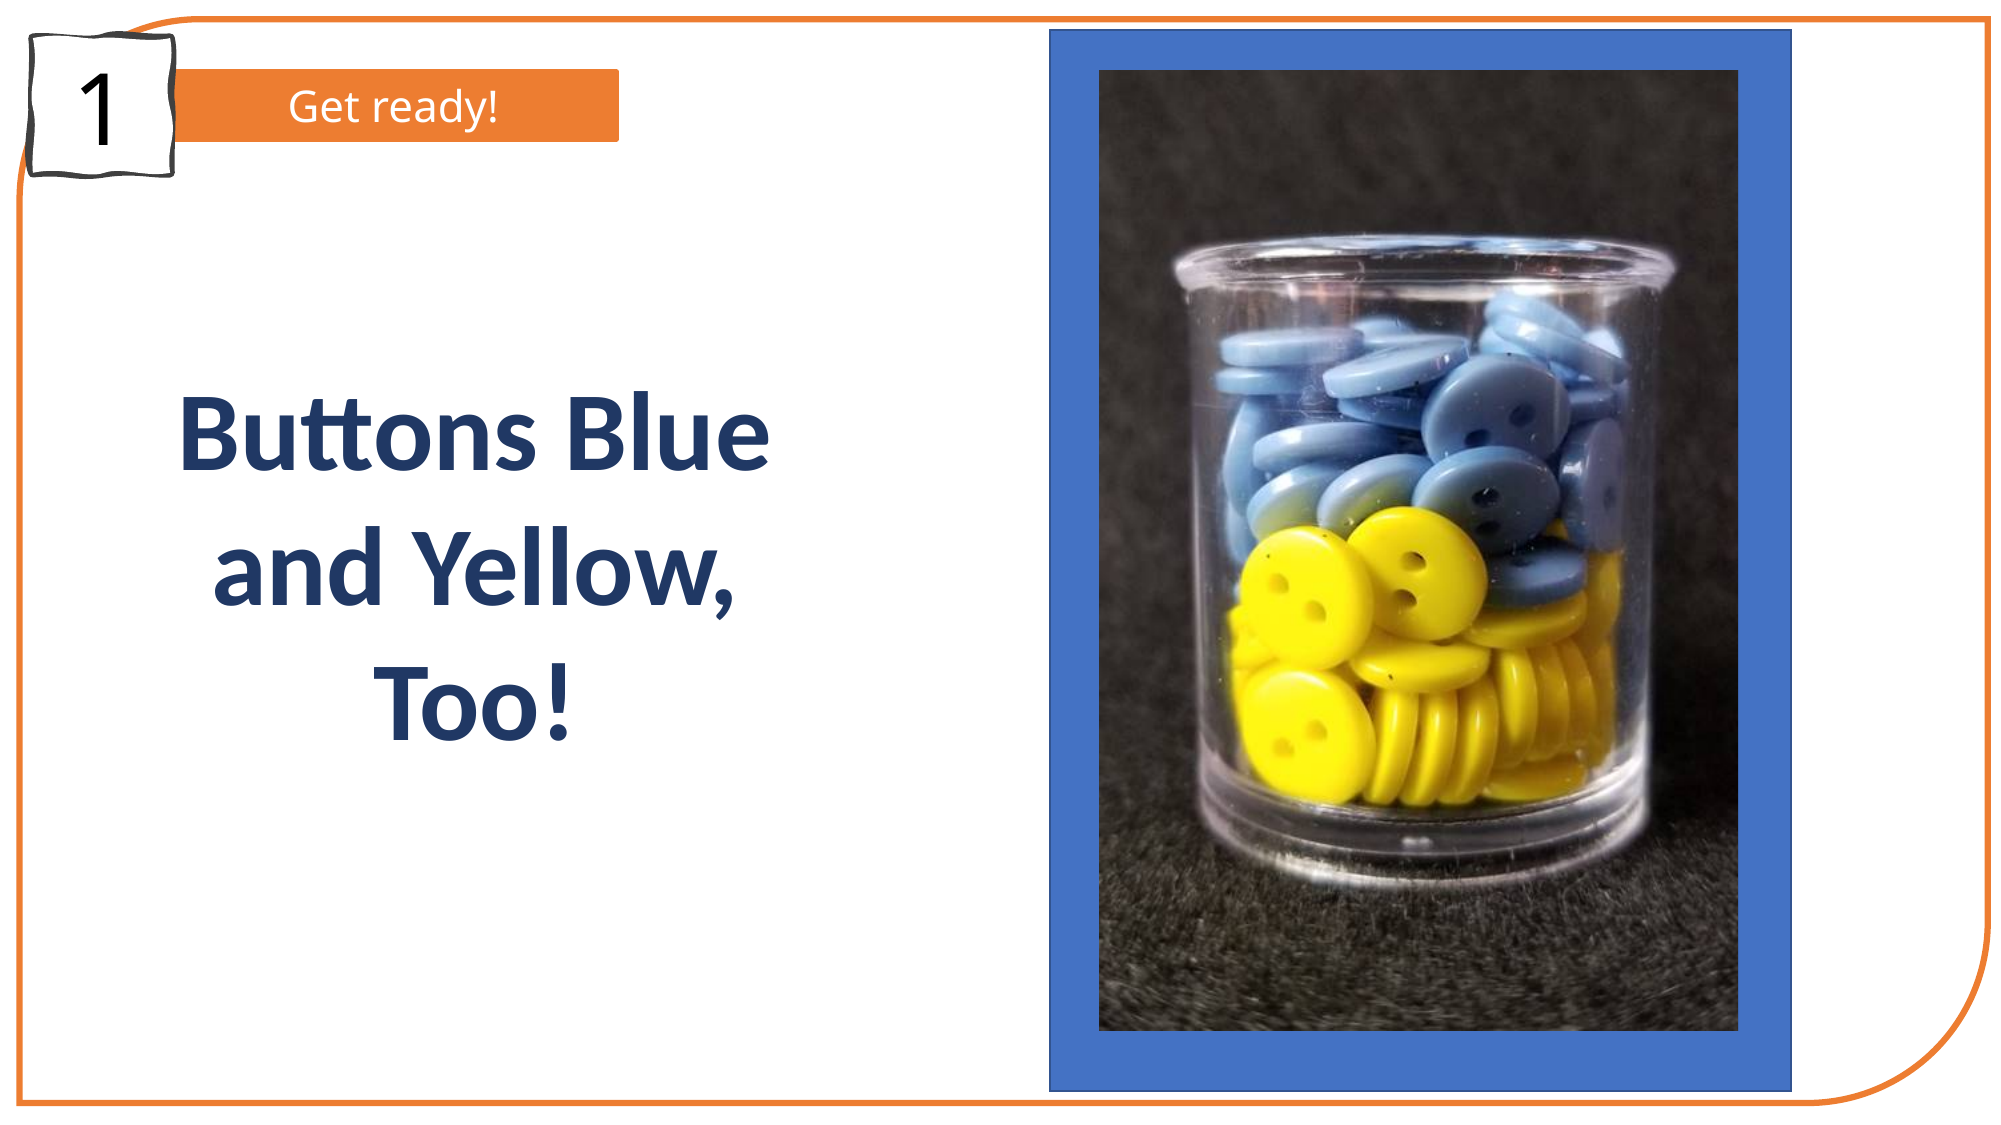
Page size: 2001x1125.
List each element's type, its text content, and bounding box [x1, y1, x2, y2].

picture [1099, 70, 1739, 1031]
text_box Buttons Blue and Yellow, Too! [130, 350, 820, 771]
text_box Get ready! [170, 71, 617, 140]
text_box [18, 18, 1989, 1105]
text_box 1 [29, 35, 173, 175]
